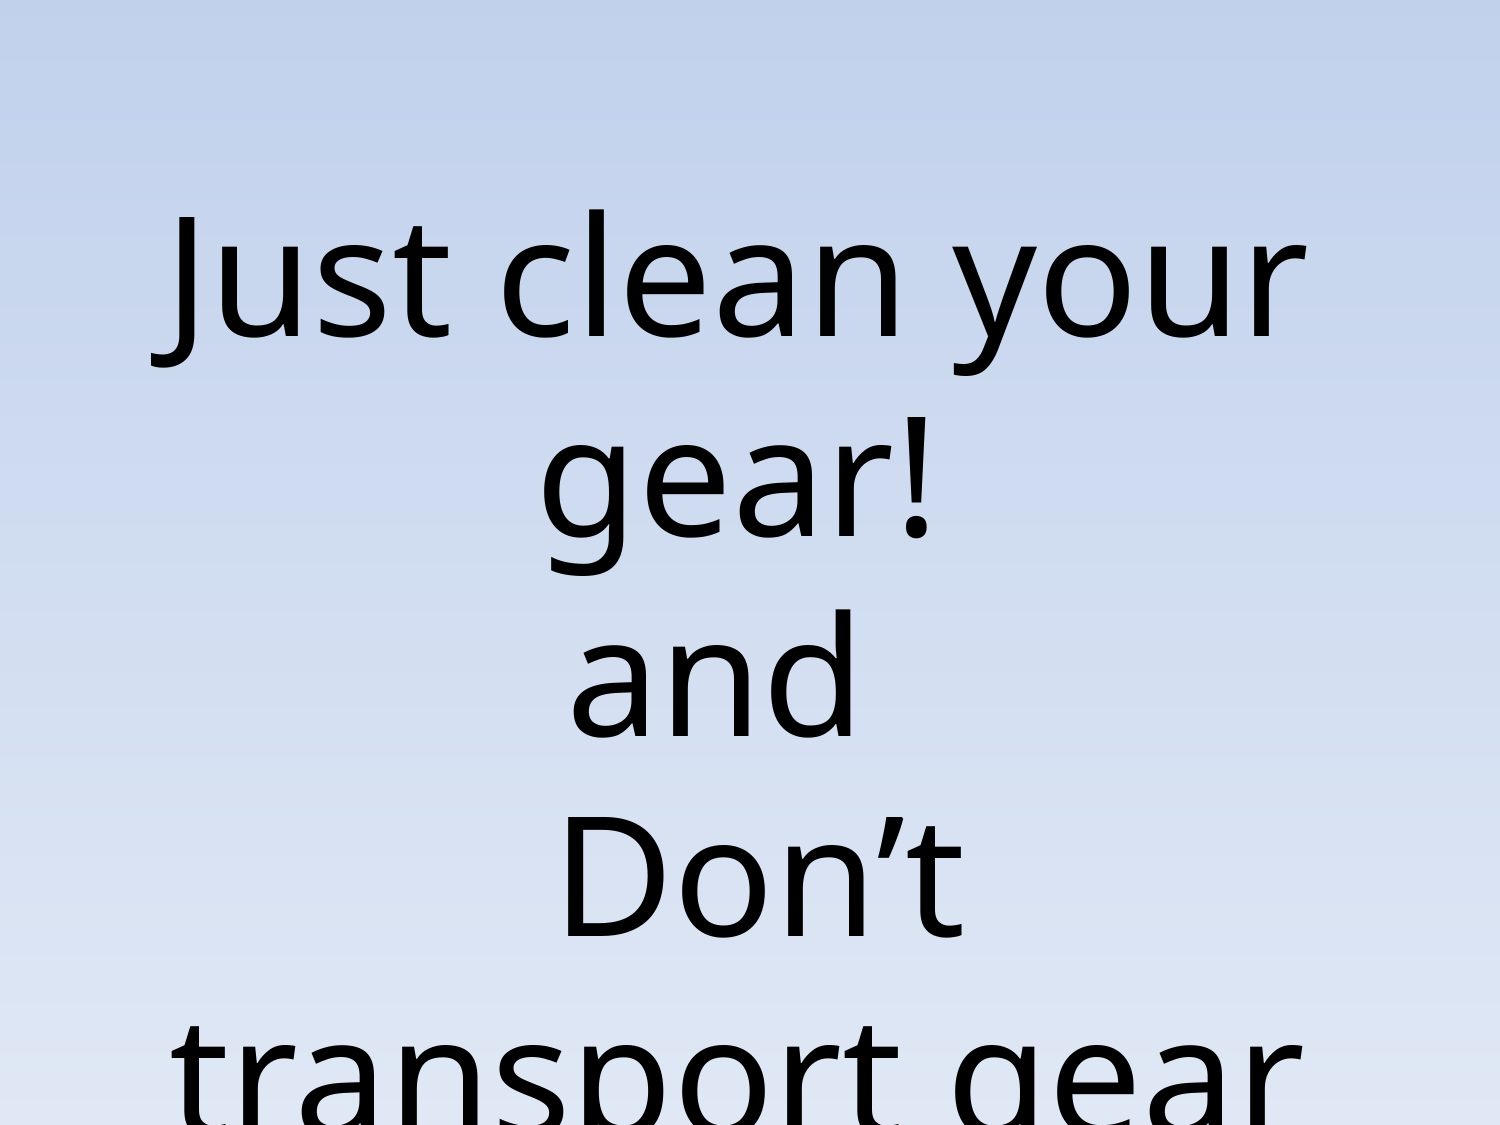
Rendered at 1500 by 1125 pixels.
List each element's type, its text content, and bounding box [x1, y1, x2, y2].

text_box Just clean your gear! and Don’t transport gear out of region! [137, 162, 1338, 1125]
